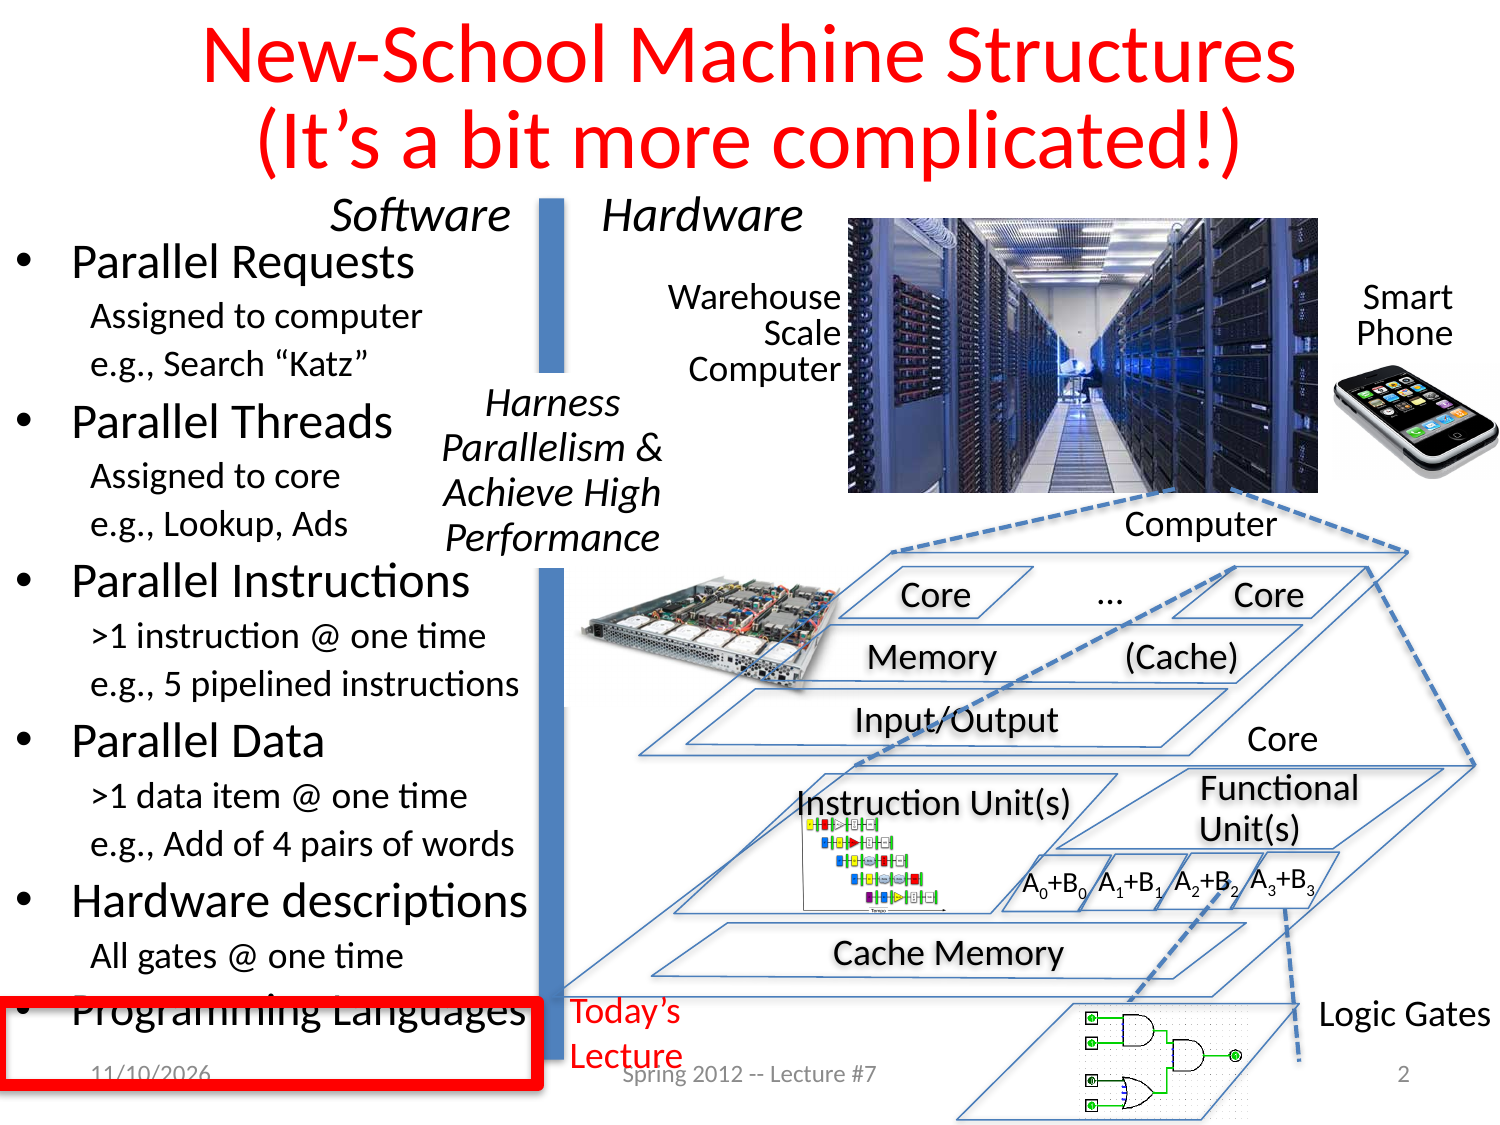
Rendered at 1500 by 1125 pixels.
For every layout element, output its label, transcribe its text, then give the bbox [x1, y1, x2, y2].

text_box Harness Parallelism & Achieve High Performance [426, 373, 680, 568]
text_box Warehouse Scale Computer [642, 273, 843, 396]
picture [848, 218, 1318, 488]
footer Spring 2012 -- Lecture #7 [512, 1042, 951, 1103]
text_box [551, 566, 1476, 998]
text_box Software Hardware [315, 174, 820, 249]
text_box Smart Phone [1341, 273, 1469, 360]
picture [1331, 363, 1500, 480]
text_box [564, 488, 1409, 565]
title New-School Machine Structures (It’s a bit more complicated!) [75, 6, 1425, 194]
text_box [0, 978, 723, 1086]
table_cell 0 [124, 630, 537, 978]
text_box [956, 908, 1500, 1121]
list Parallel Requests Assigned to computer e.g., Search “Katz” Parallel Threads Assigned to core e.g., Lookup, Ads Parallel Instructions >1 instruction @ one time e.g., 5 pipelined instructions Parallel Data >1 data item @ one time e.g., Add of 4 pairs of words Hardware descriptions All gates @ one time Programming Languages [0, 227, 534, 977]
